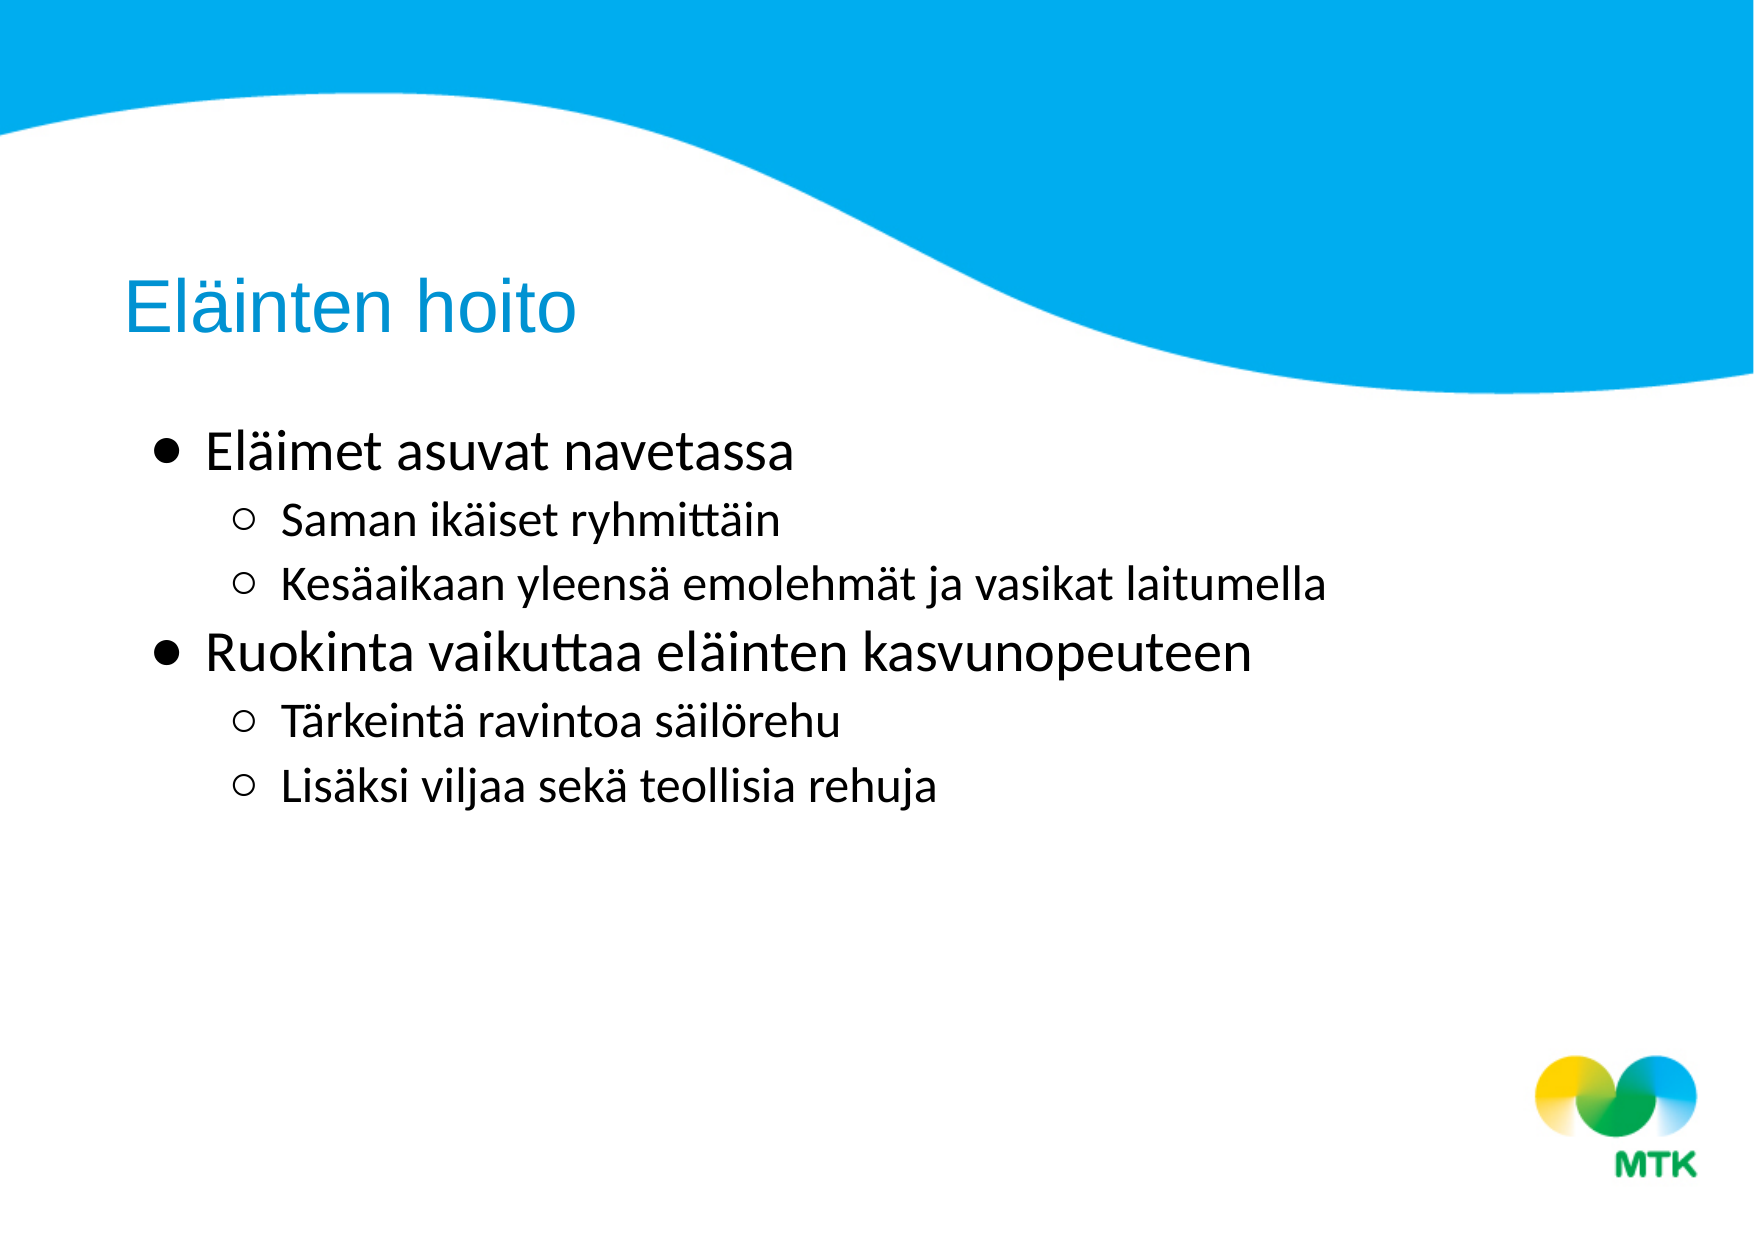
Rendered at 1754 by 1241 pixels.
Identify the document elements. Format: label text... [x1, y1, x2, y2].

text_box Eläinten hoito [109, 250, 1561, 388]
text_box Eläimet asuvat navetassa Saman ikäiset ryhmittäin Kesäaikaan yleensä emolehmät ja vasikat laitumella Ruokinta vaikuttaa eläinten kasvunopeuteen Tärkeintä ravintoa säilörehu Lisäksi viljaa sekä teollisia rehuja [114, 411, 1475, 1105]
picture [0, 93, 1754, 1240]
